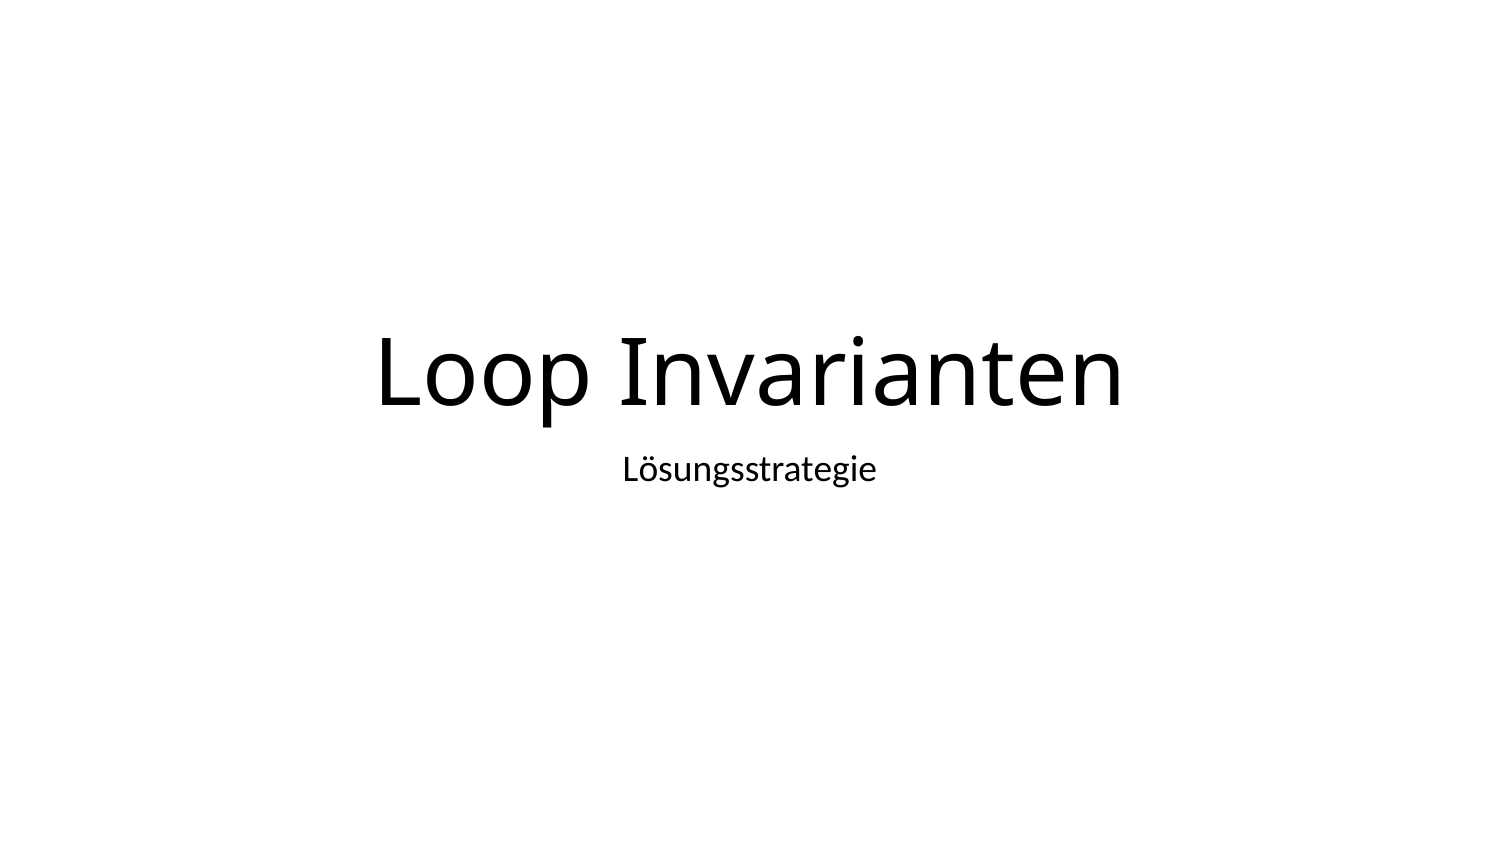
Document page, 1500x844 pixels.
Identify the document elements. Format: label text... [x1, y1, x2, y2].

subtitle Lösungsstrategie [187, 443, 1313, 647]
title Loop Invarianten [187, 138, 1313, 432]
